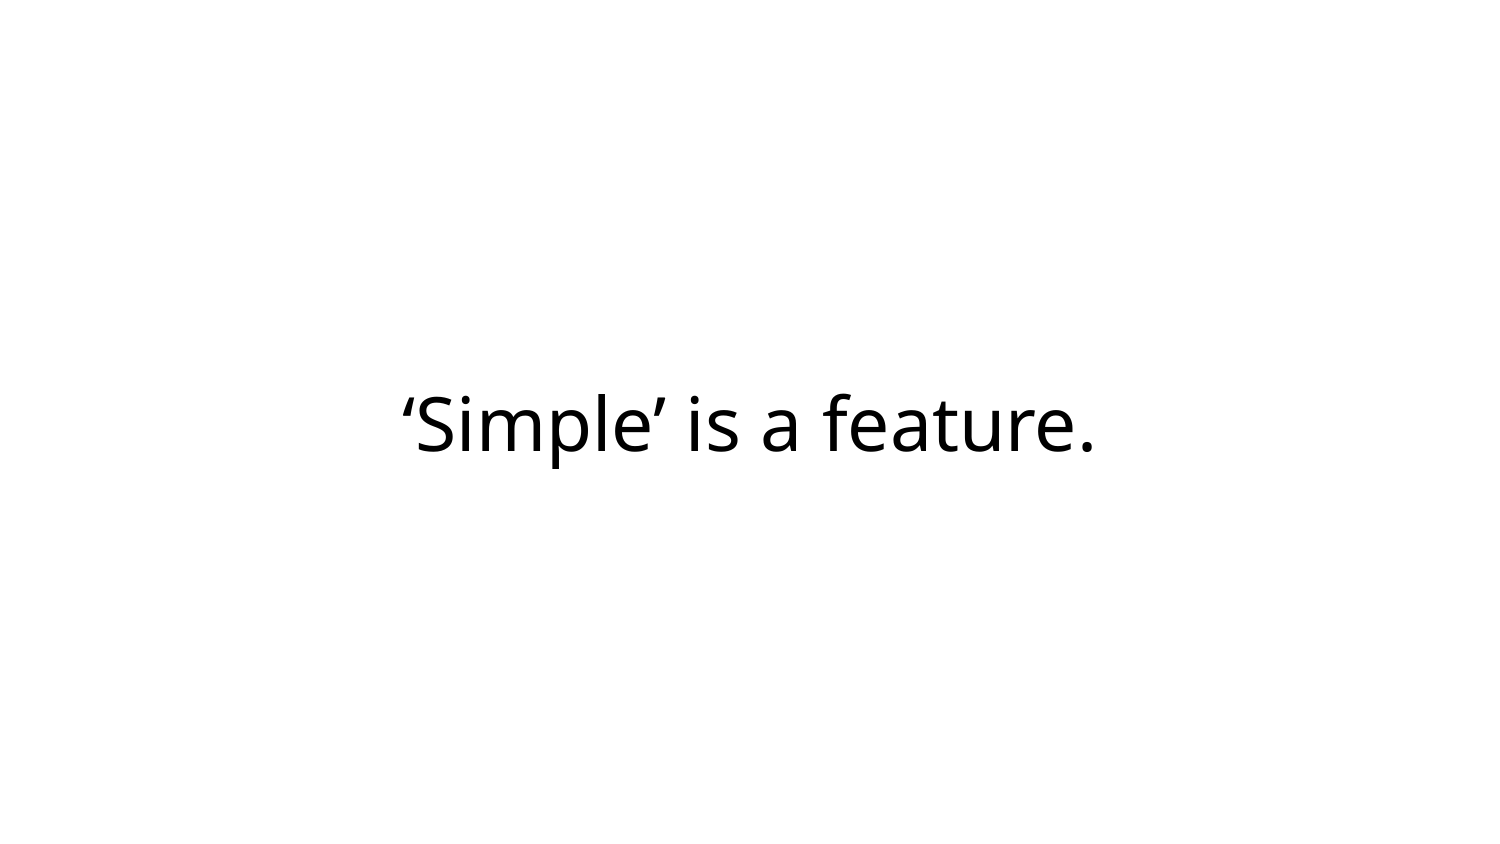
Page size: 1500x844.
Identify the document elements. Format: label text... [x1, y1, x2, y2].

title ‘Simple’ is a feature. [51, 352, 1449, 491]
